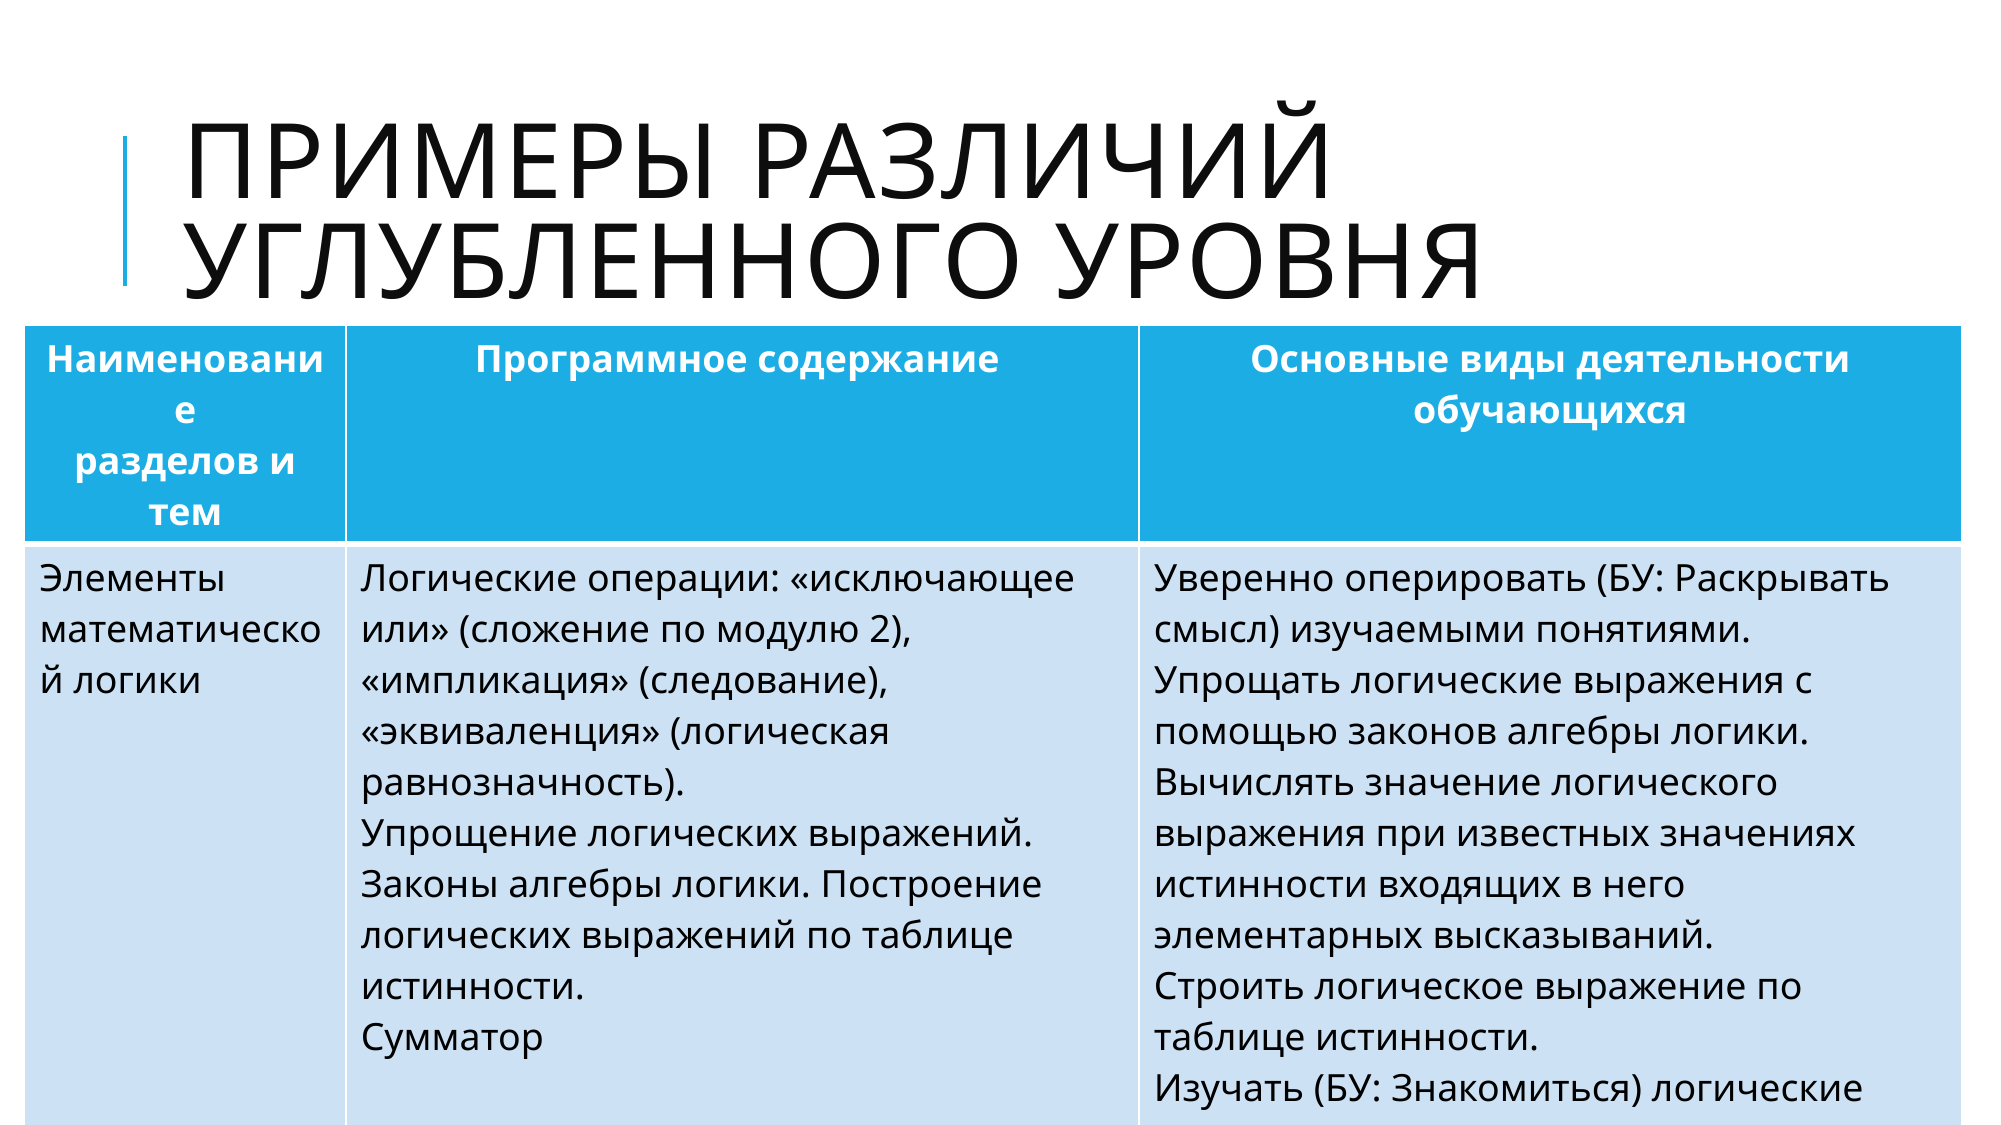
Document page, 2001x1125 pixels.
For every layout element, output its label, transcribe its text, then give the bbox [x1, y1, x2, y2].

table_cell Логические операции: «исключающее или» (сложение по модулю 2), «импликация» (следование), «эквиваленция» (логическая равнозначность). Упрощение логических выражений. Законы алгебры логики. Построение логических выражений по таблице истинности. Сумматор [347, 547, 1138, 1125]
table_cell Уверенно оперировать (БУ: Раскрывать смысл) изучаемыми понятиями. Упрощать логические выражения с помощью законов алгебры логики. Вычислять значение логического выражения при известных значениях истинности входящих в него элементарных высказываний. Строить логическое выражение по таблице истинности. Изучать (БУ: Знакомиться) логические основы компьютера [1140, 547, 1961, 1125]
title Примеры различий углубленного уровня [168, 96, 1763, 324]
table_header Основные виды деятельности обучающихся [1140, 326, 1961, 541]
table_cell Элементы математической логики [25, 547, 345, 1125]
table_header Наименование разделов и тем [25, 326, 345, 541]
table_header Программное содержание [347, 326, 1138, 541]
